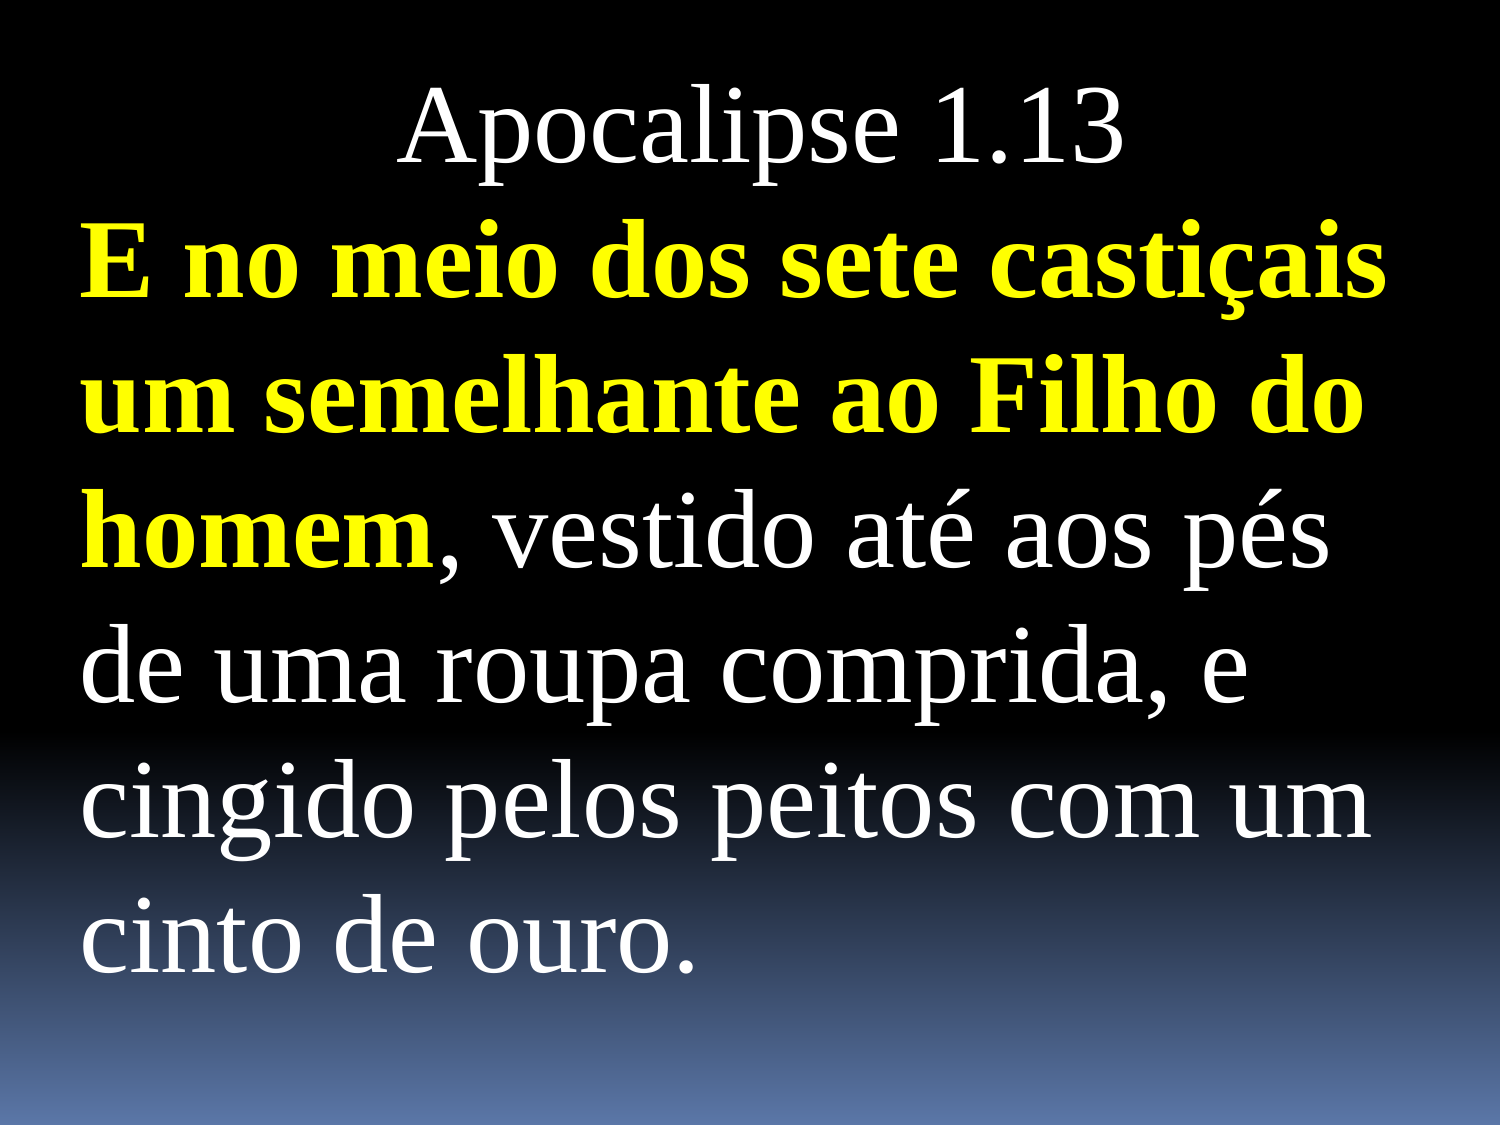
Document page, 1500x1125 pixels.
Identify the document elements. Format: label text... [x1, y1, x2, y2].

text_box Apocalipse 1.13 E no meio dos sete castiçais um semelhante ao Filho do homem, vestido até aos pés de uma roupa comprida, e cingido pelos peitos com um cinto de ouro. [64, 42, 1459, 1125]
